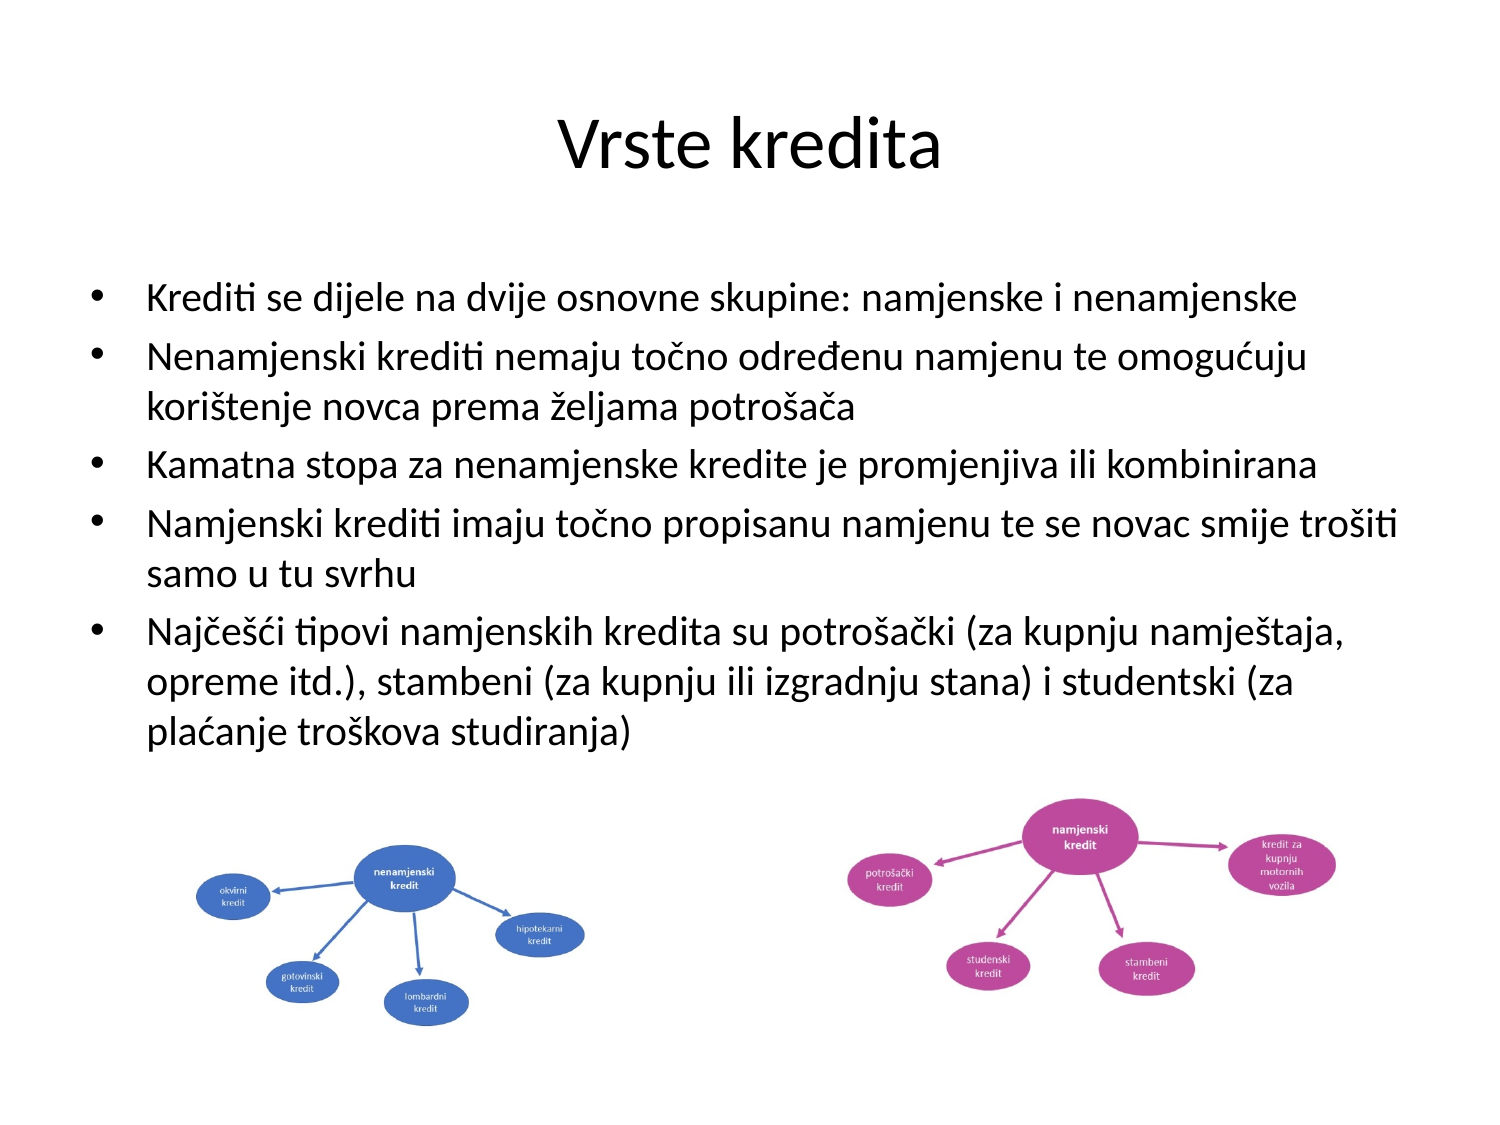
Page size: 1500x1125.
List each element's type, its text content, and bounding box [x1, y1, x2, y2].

picture [737, 702, 1426, 1090]
title Vrste kredita [75, 45, 1425, 233]
list Krediti se dijele na dvije osnovne skupine: namjenske i nenamjenske Nenamjenski krediti nemaju točno određenu namjenu te omogućuju korištenje novca prema željama potrošača Kamatna stopa za nenamjenske kredite je promjenjiva ili kombinirana Namjenski krediti imaju točno propisanu namjenu te se novac smije trošiti samo u tu svrhu Najčešći tipovi namjenskih kredita su potrošački (za kupnju namještaja, opreme itd.), stambeni (za kupnju ili izgradnju stana) i studentski (za plaćanje troškova studiranja) [75, 262, 1425, 1005]
picture [105, 761, 708, 1101]
